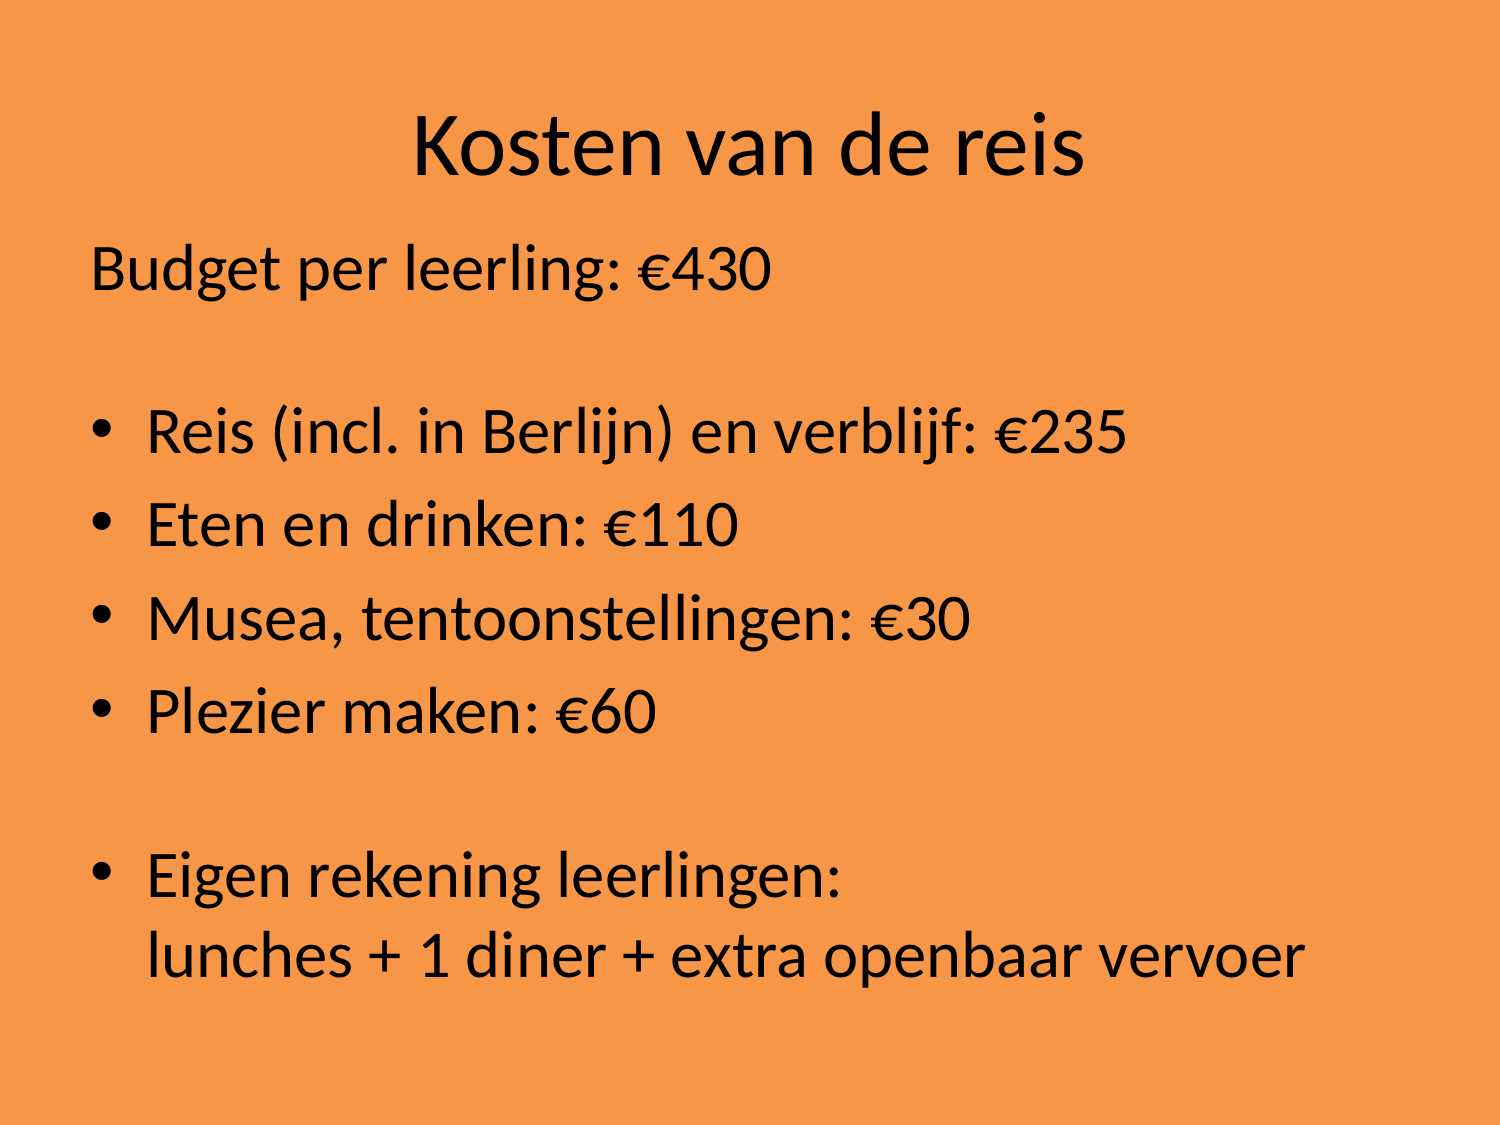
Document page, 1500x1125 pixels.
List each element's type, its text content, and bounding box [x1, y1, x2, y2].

title Kosten van de reis [75, 45, 1425, 215]
list Budget per leerling: €430 Reis (incl. in Berlijn) en verblijf: €235 Eten en drinken: €110 Musea, tentoonstellingen: €30 Plezier maken: €60 Eigen rekening leerlingen: lunches + 1 diner + extra openbaar vervoer [75, 215, 1425, 1005]
